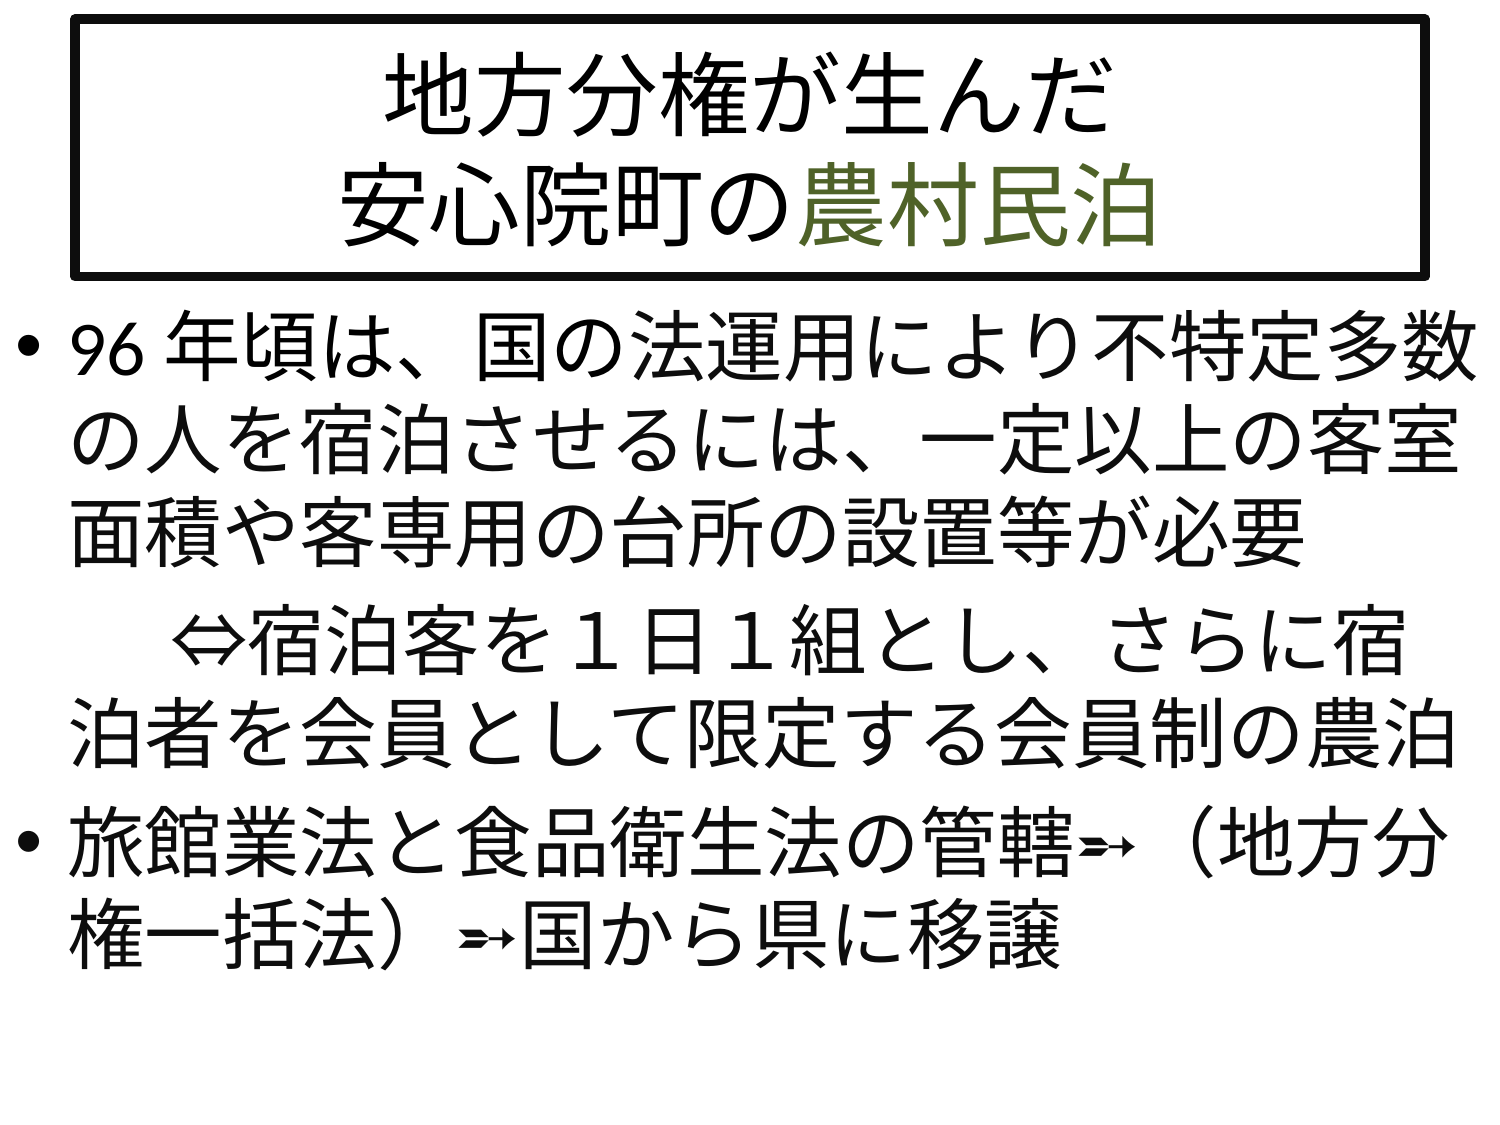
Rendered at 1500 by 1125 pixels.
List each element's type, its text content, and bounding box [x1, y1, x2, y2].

list 96年頃は、国の法運用により不特定多数の人を宿泊させるには、一定以上の客室面積や客専用の台所の設置等が必要 ⇔宿泊客を１日１組とし、さらに宿泊者を会員として限定する会員制の農泊 旅館業法と食品衛生法の管轄➵（地方分権一括法）➵国から県に移譲 [0, 290, 1500, 1125]
title 地方分権が生んだ 安心院町の農村民泊 [75, 19, 1425, 277]
